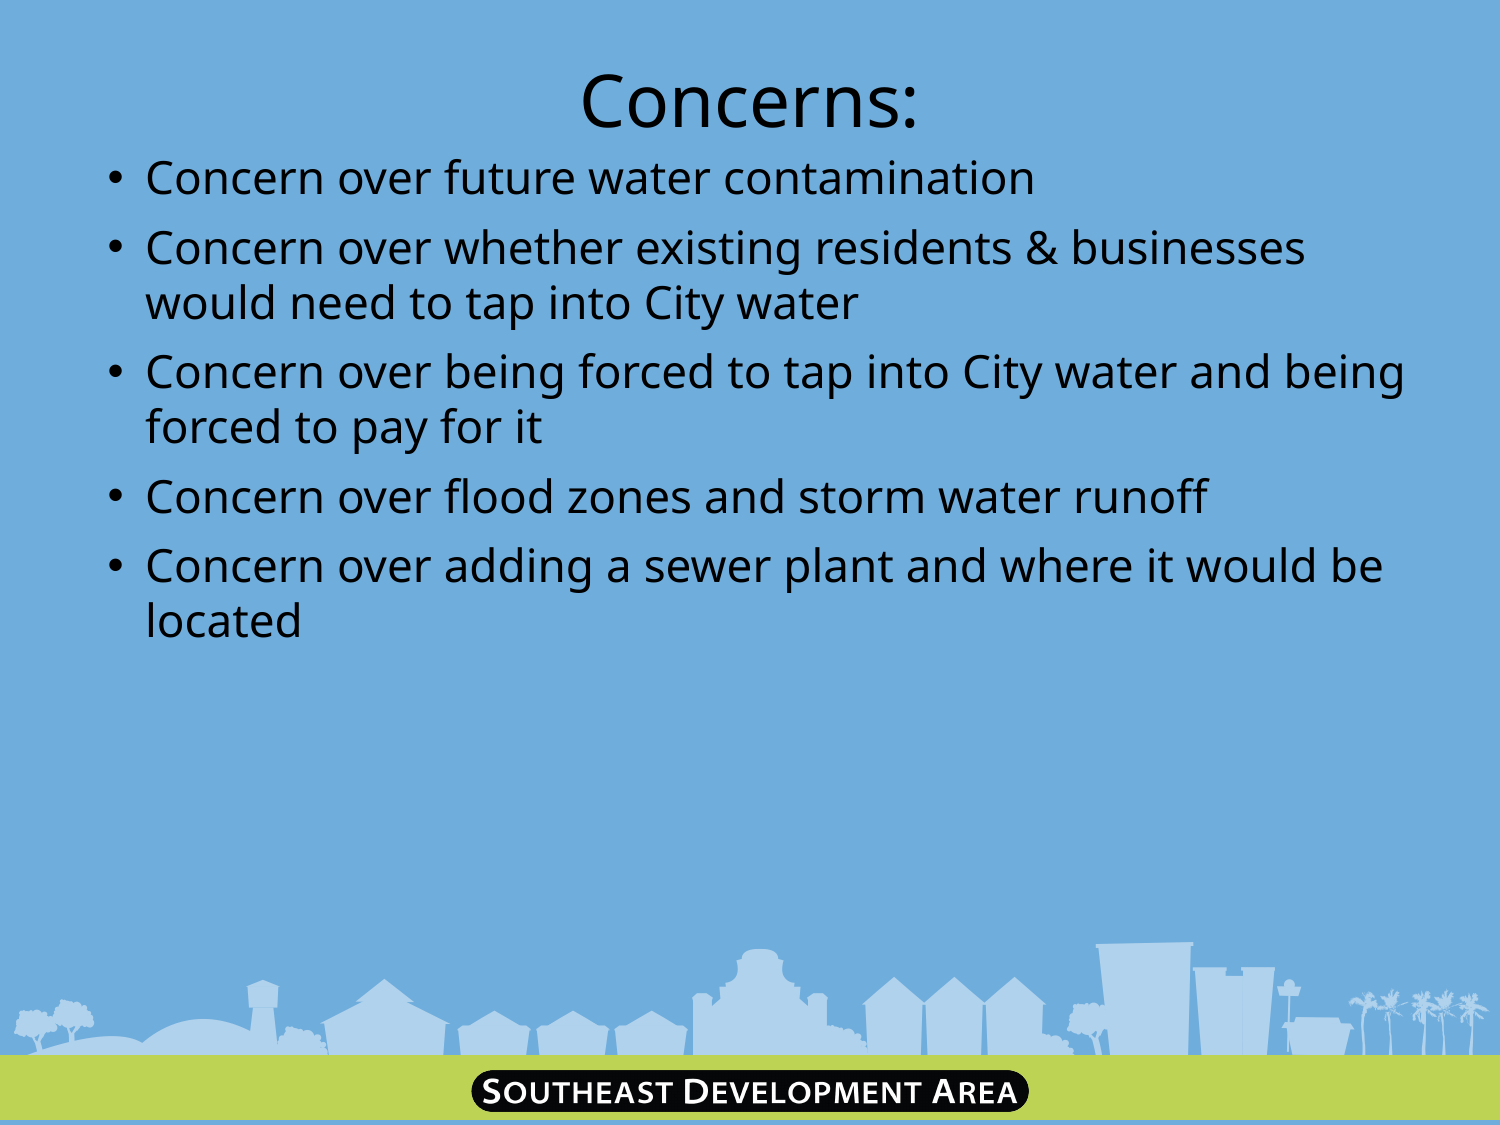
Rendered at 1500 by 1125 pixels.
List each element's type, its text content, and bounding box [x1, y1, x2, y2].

picture [14, 942, 1490, 1055]
title Concerns: [0, 0, 1500, 236]
picture [471, 1070, 1029, 1112]
list Concern over future water contamination Concern over whether existing residents & businesses would need to tap into City water Concern over being forced to tap into City water and being forced to pay for it Concern over flood zones and storm water runoff Concern over adding a sewer plant and where it would be located [52, 236, 1448, 1047]
